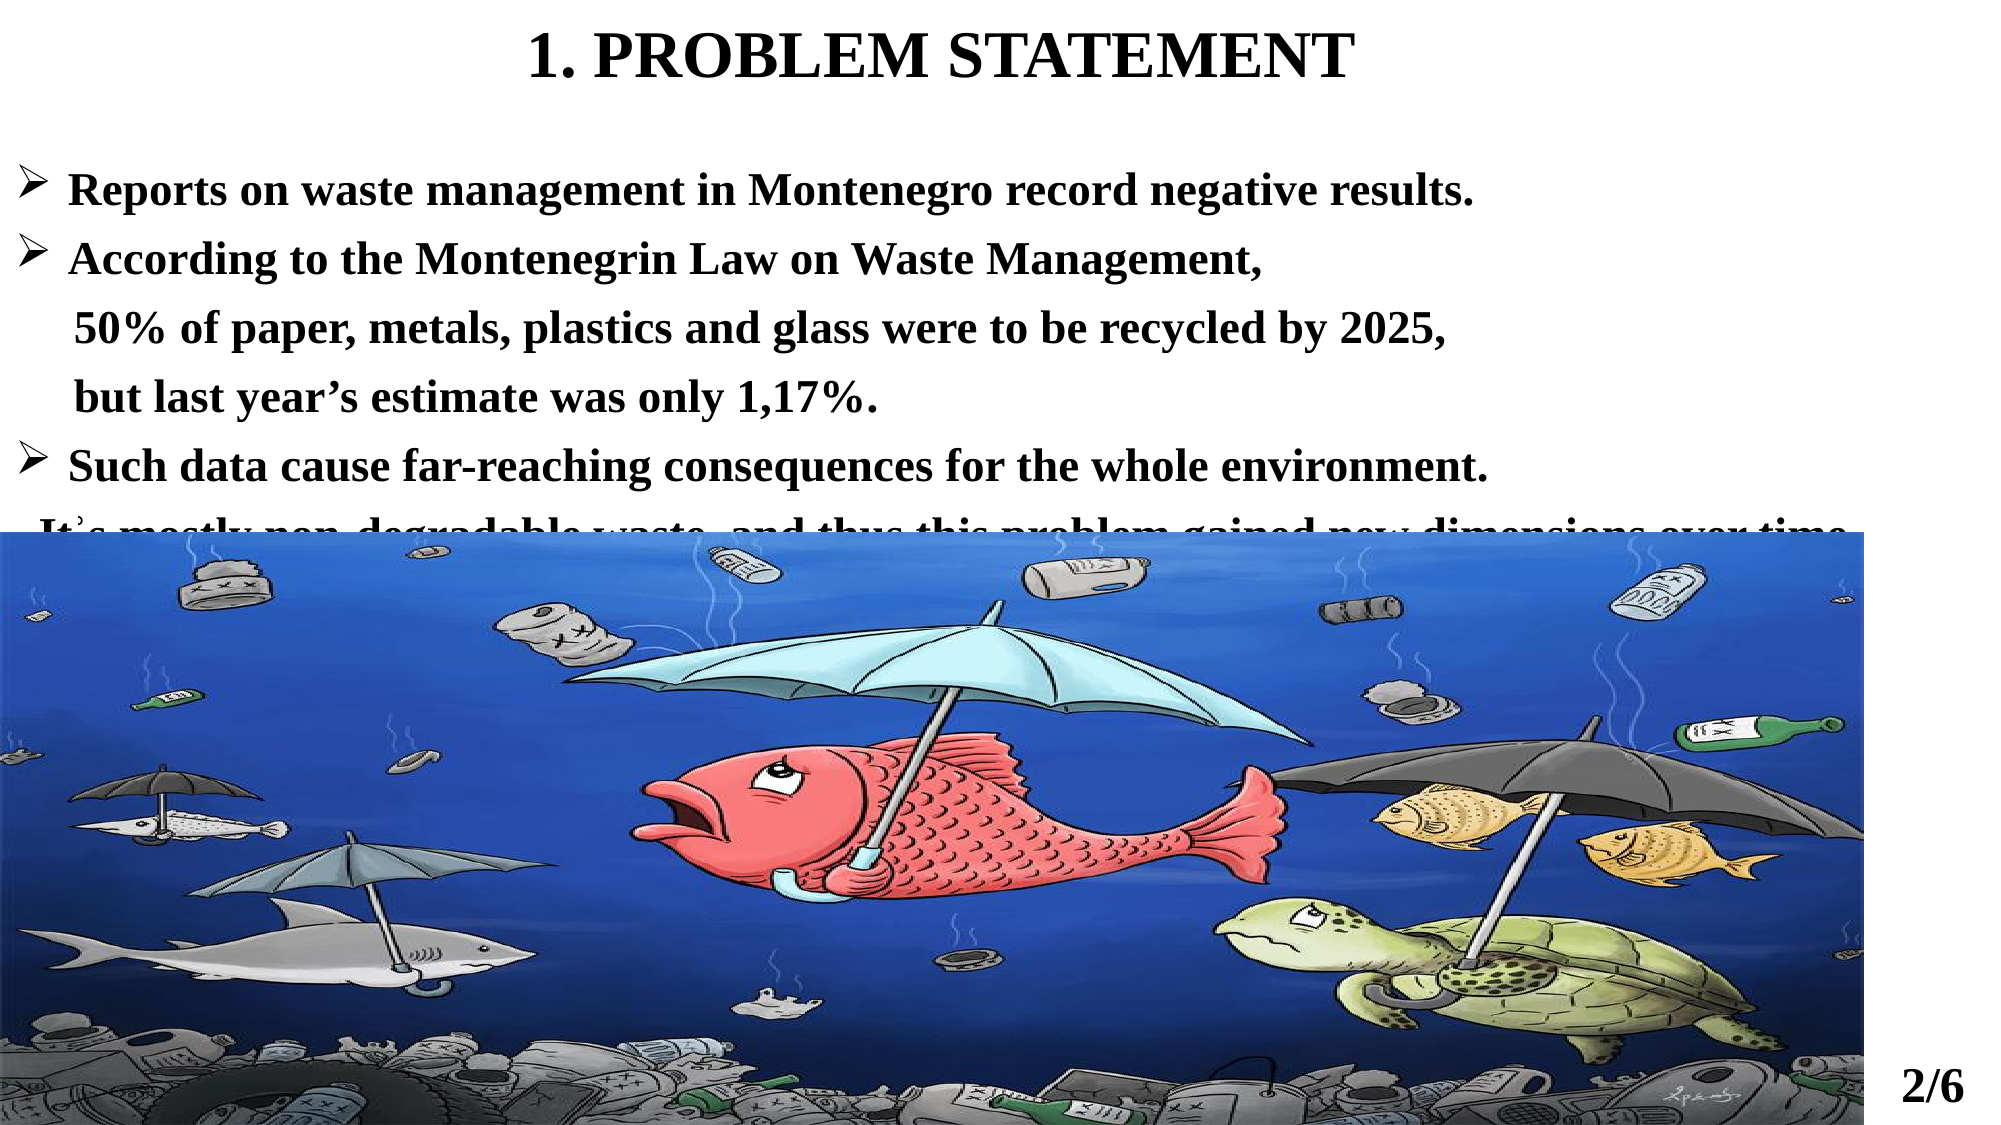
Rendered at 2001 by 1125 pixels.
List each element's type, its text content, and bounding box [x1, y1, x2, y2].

picture [0, 532, 1864, 1125]
slide_number 2/6 [1881, 1052, 1980, 1113]
title 1. PROBLEM STATEMENT [191, 0, 1692, 100]
subtitle Reports on waste management in Montenegro record negative results. According to the Montenegrin Law on Waste Management, 50% of paper, metals, plastics and glass were to be recycled by 2025, but last year’s estimate was only 1,17%. Such data cause far-reaching consequences for the whole environment. Itʾs mostly non-degradable waste, and thus this problem gained new dimensions over time. [0, 157, 2000, 1125]
